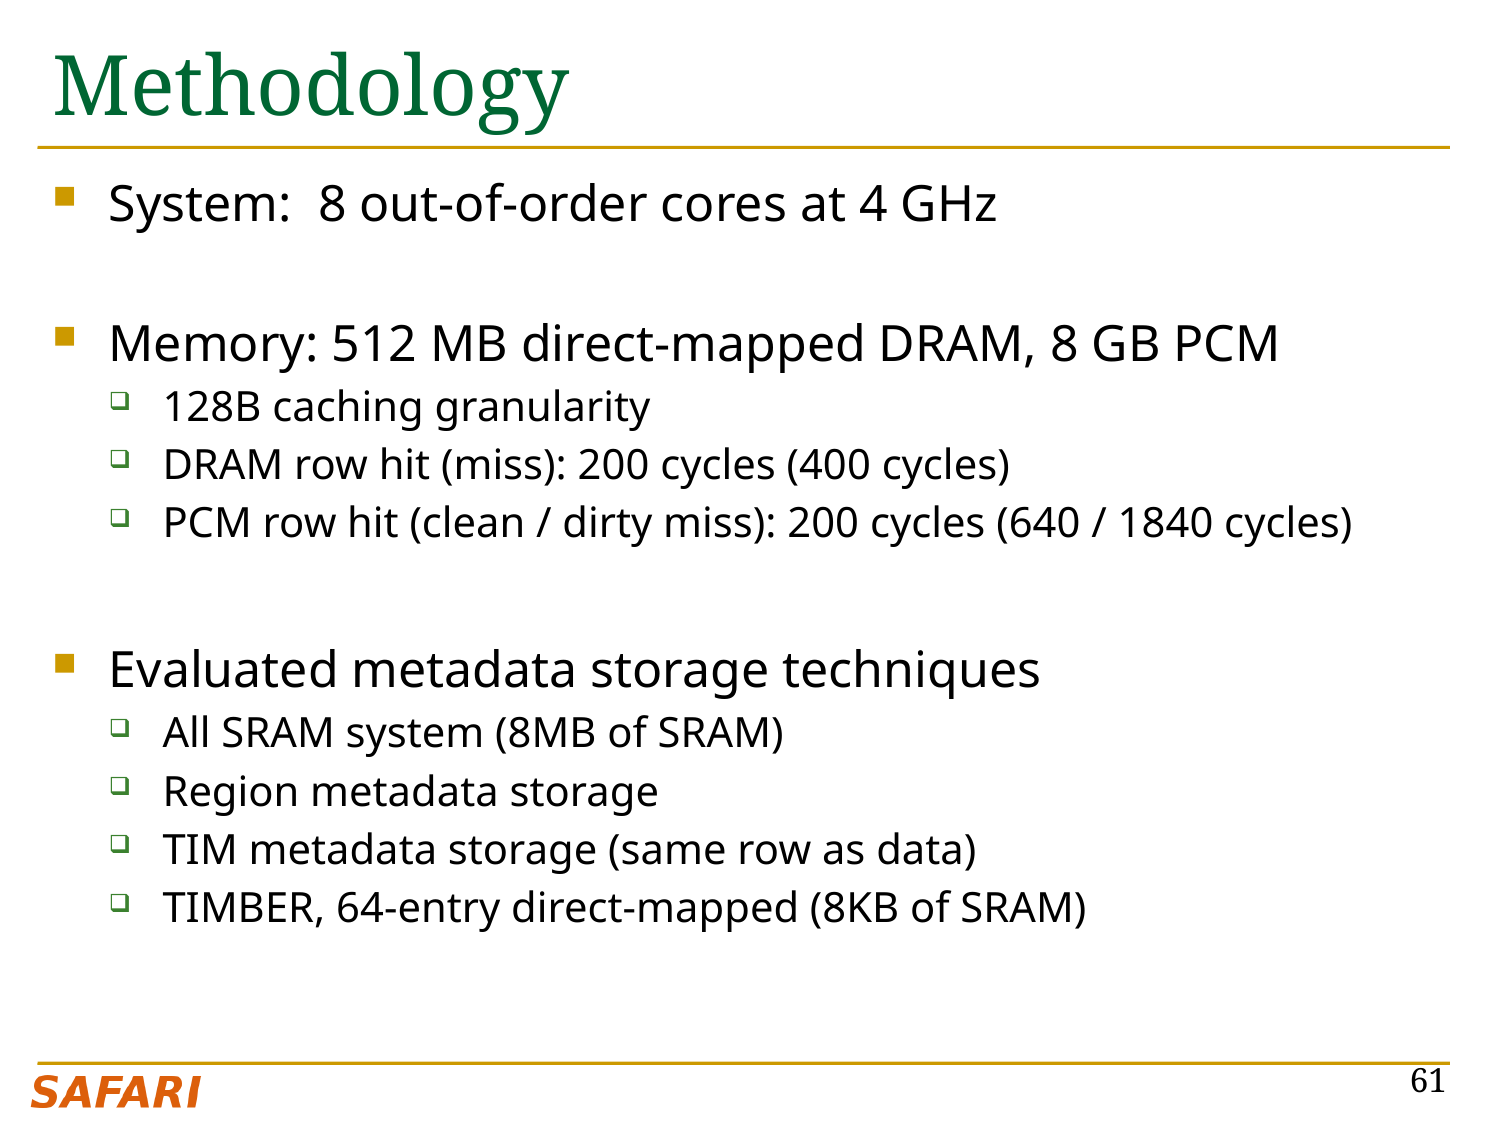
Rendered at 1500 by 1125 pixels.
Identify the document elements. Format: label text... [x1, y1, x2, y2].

picture [29, 1066, 207, 1118]
slide_number 61 [1111, 1036, 1462, 1112]
title Methodology [37, 24, 1450, 163]
list System: 8 out-of-order cores at 4 GHz Memory: 512 MB direct-mapped DRAM, 8 GB PCM 128B caching granularity DRAM row hit (miss): 200 cycles (400 cycles) PCM row hit (clean / dirty miss): 200 cycles (640 / 1840 cycles) Evaluated metadata storage techniques All SRAM system (8MB of SRAM) Region metadata storage TIM metadata storage (same row as data) TIMBER, 64-entry direct-mapped (8KB of SRAM) [37, 163, 1450, 1016]
